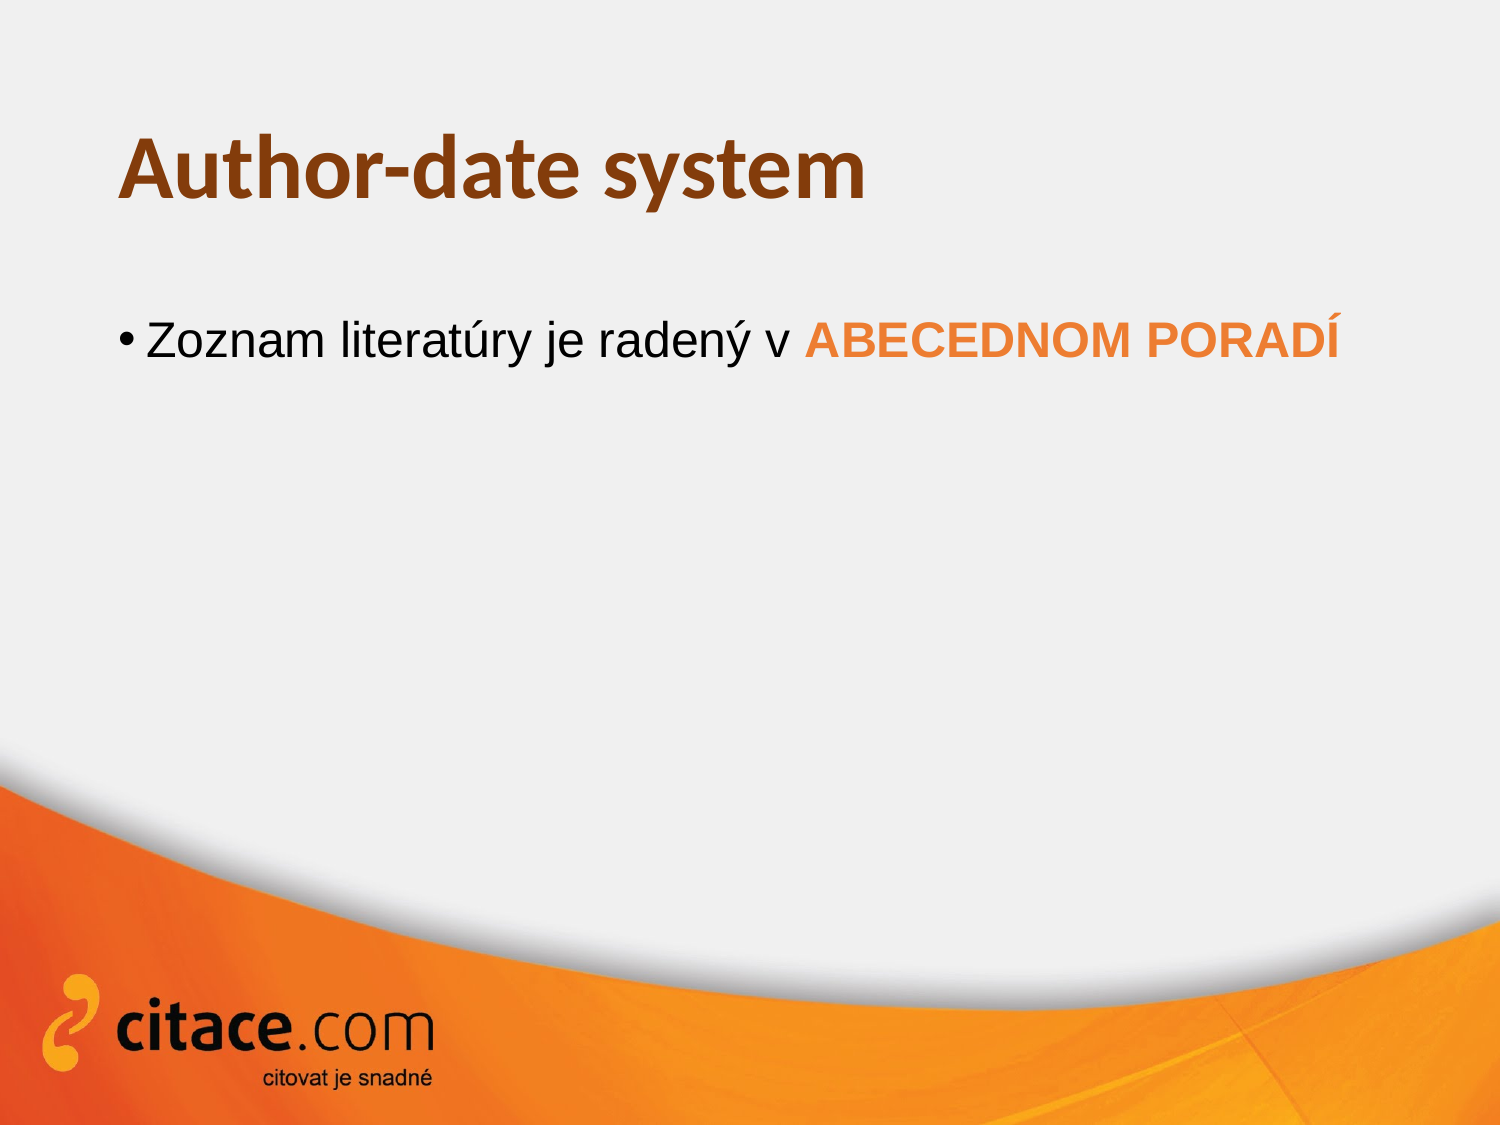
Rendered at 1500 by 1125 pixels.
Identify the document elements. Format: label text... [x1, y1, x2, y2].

picture [0, 0, 1500, 1125]
list Zoznam literatúry je radený v ABECEDNOM PORADÍ [103, 299, 1397, 853]
title Author-date system [103, 59, 1397, 278]
